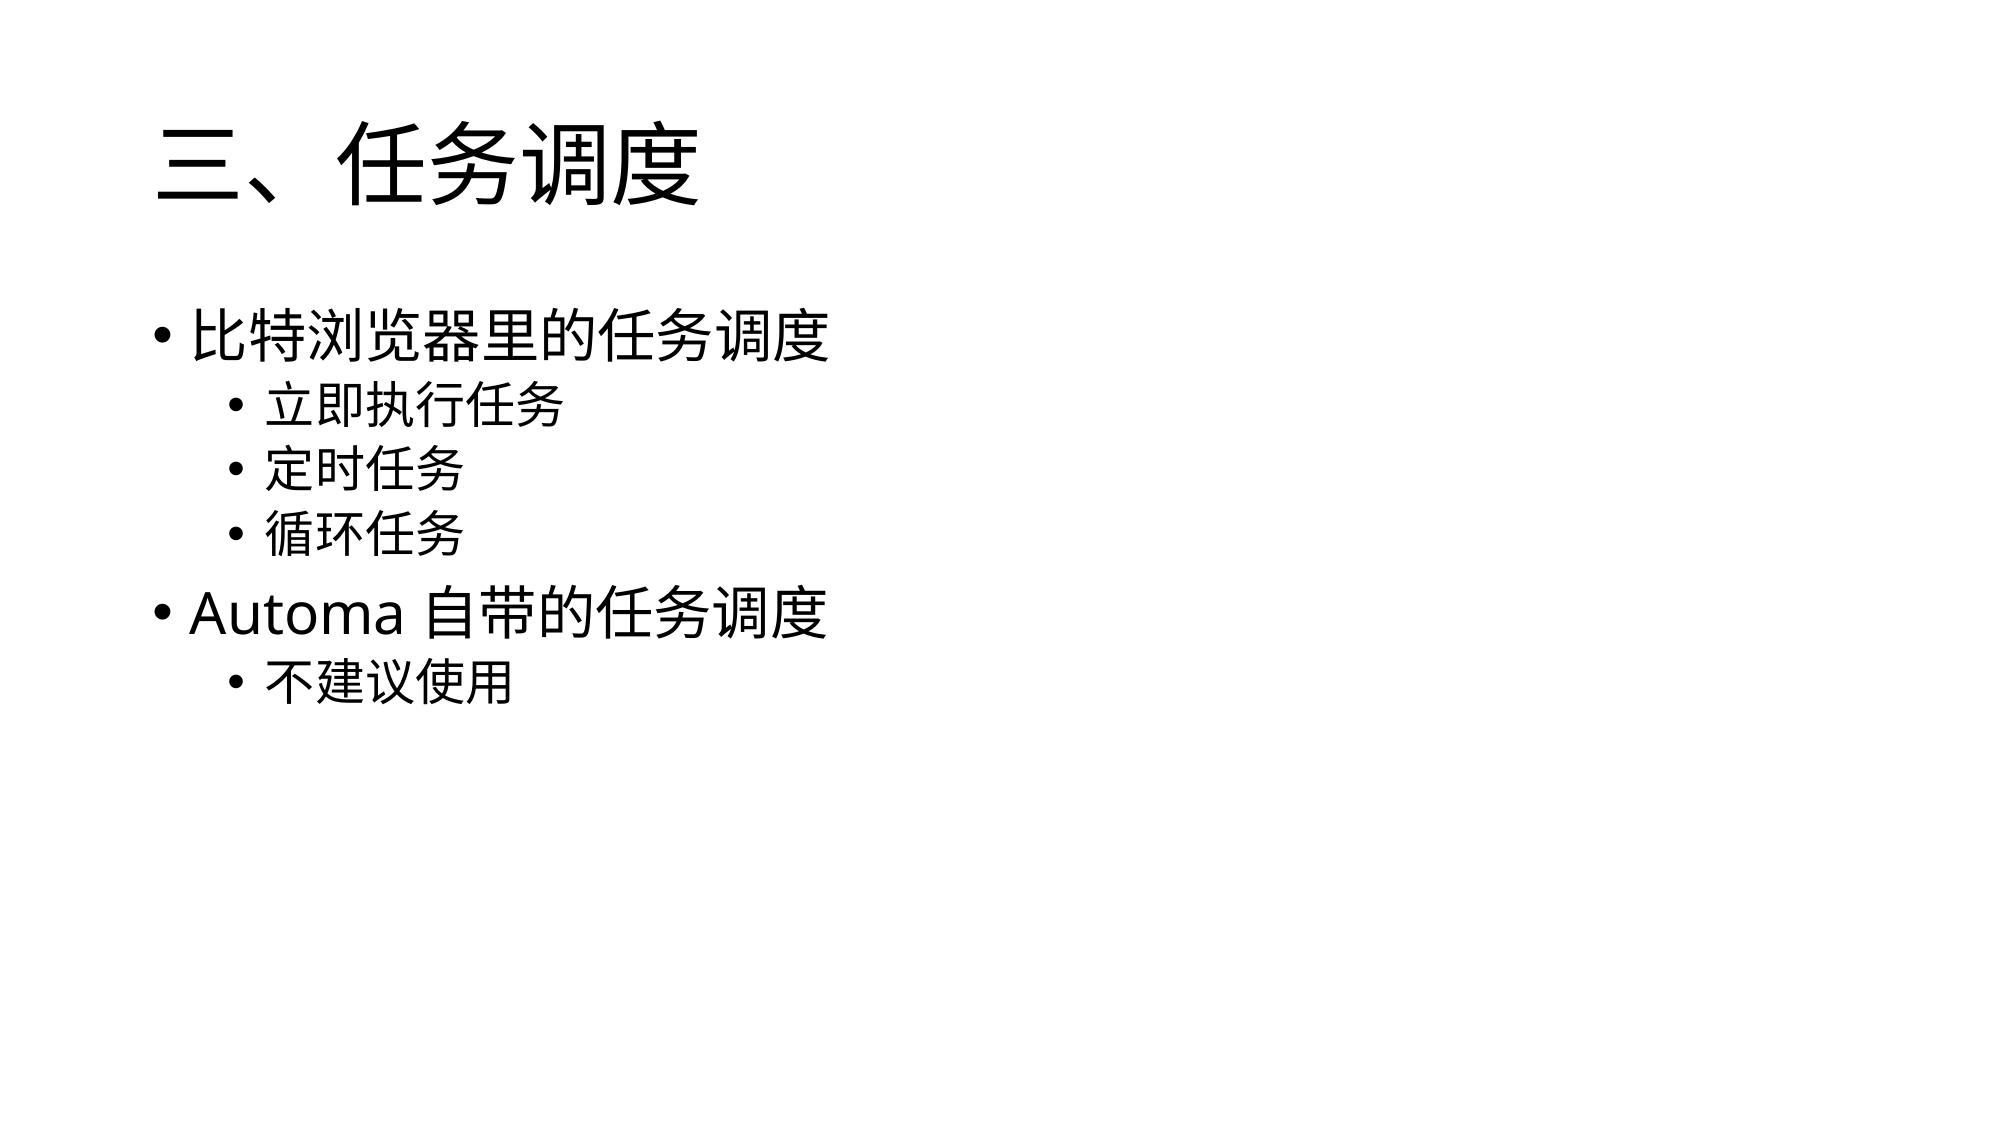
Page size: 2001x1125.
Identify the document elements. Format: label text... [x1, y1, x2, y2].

list 比特浏览器里的任务调度 立即执行任务 定时任务 循环任务 Automa自带的任务调度 不建议使用 [137, 299, 1863, 1014]
title 三、任务调度 [137, 59, 1863, 278]
